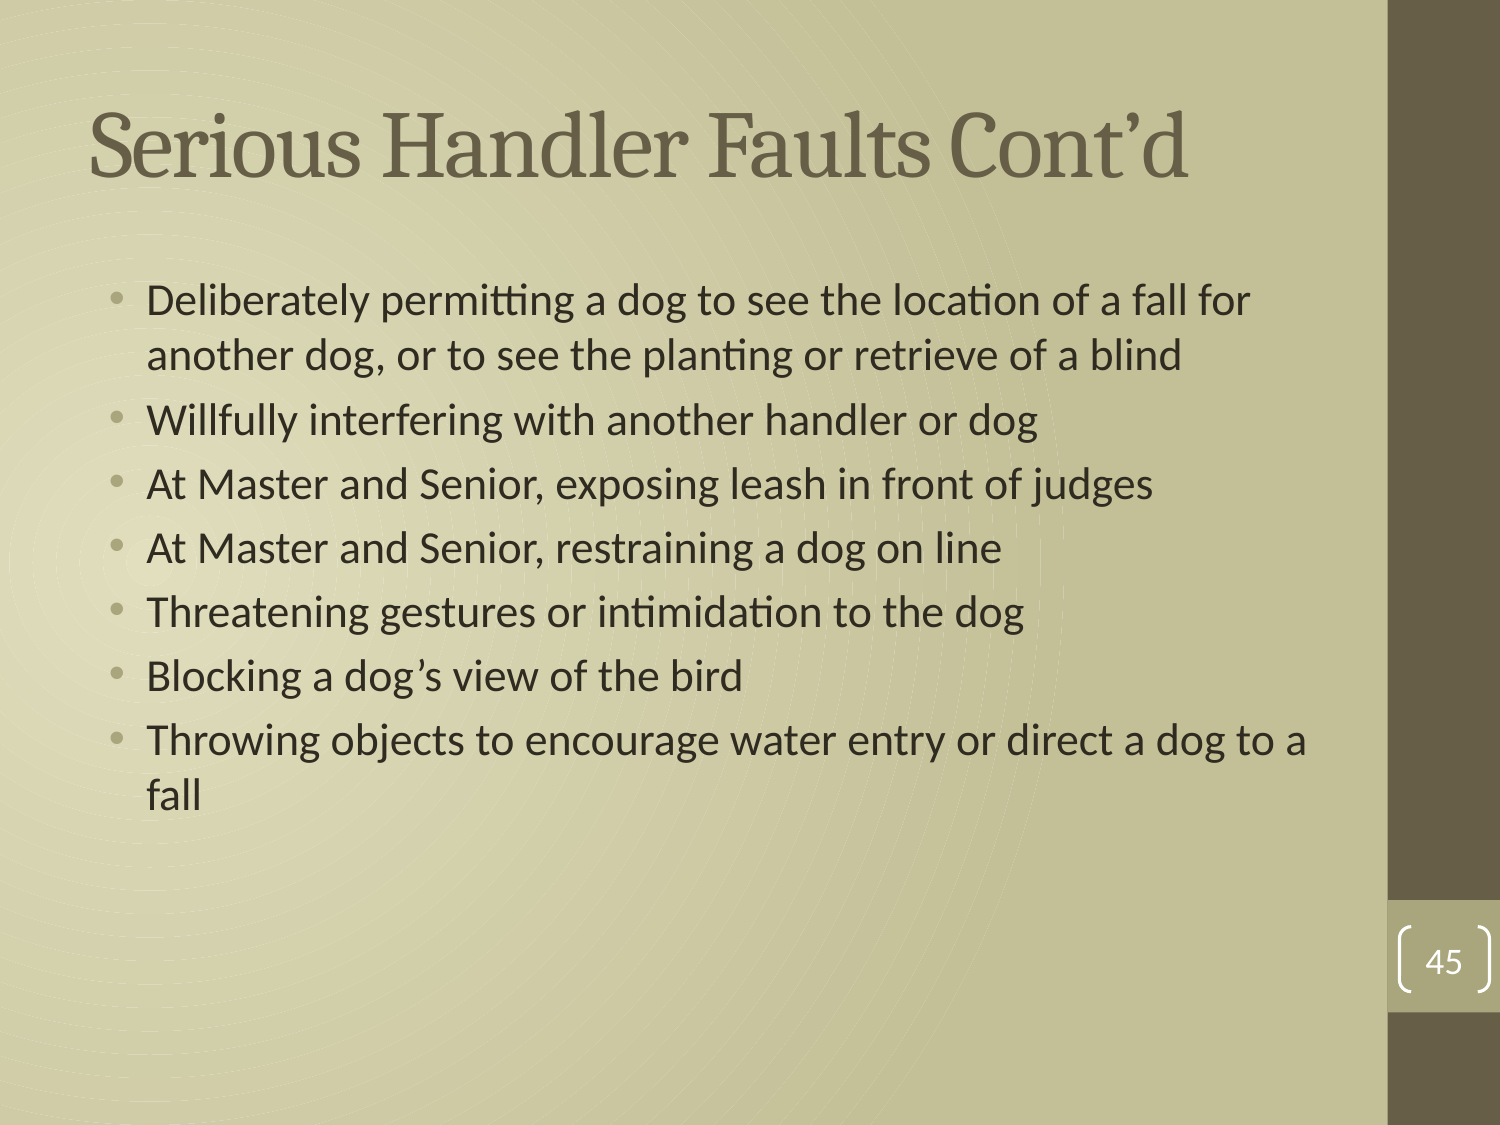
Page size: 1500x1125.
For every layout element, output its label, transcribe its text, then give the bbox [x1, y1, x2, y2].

title Serious Handler Faults Cont’d [75, 45, 1325, 233]
list Deliberately permitting a dog to see the location of a fall for another dog, or to see the planting or retrieve of a blind Willfully interfering with another handler or dog At Master and Senior, exposing leash in front of judges At Master and Senior, restraining a dog on line Threatening gestures or intimidation to the dog Blocking a dog’s view of the bird Throwing objects to encourage water entry or direct a dog to a fall [75, 262, 1325, 1050]
slide_number 45 [1397, 925, 1492, 994]
